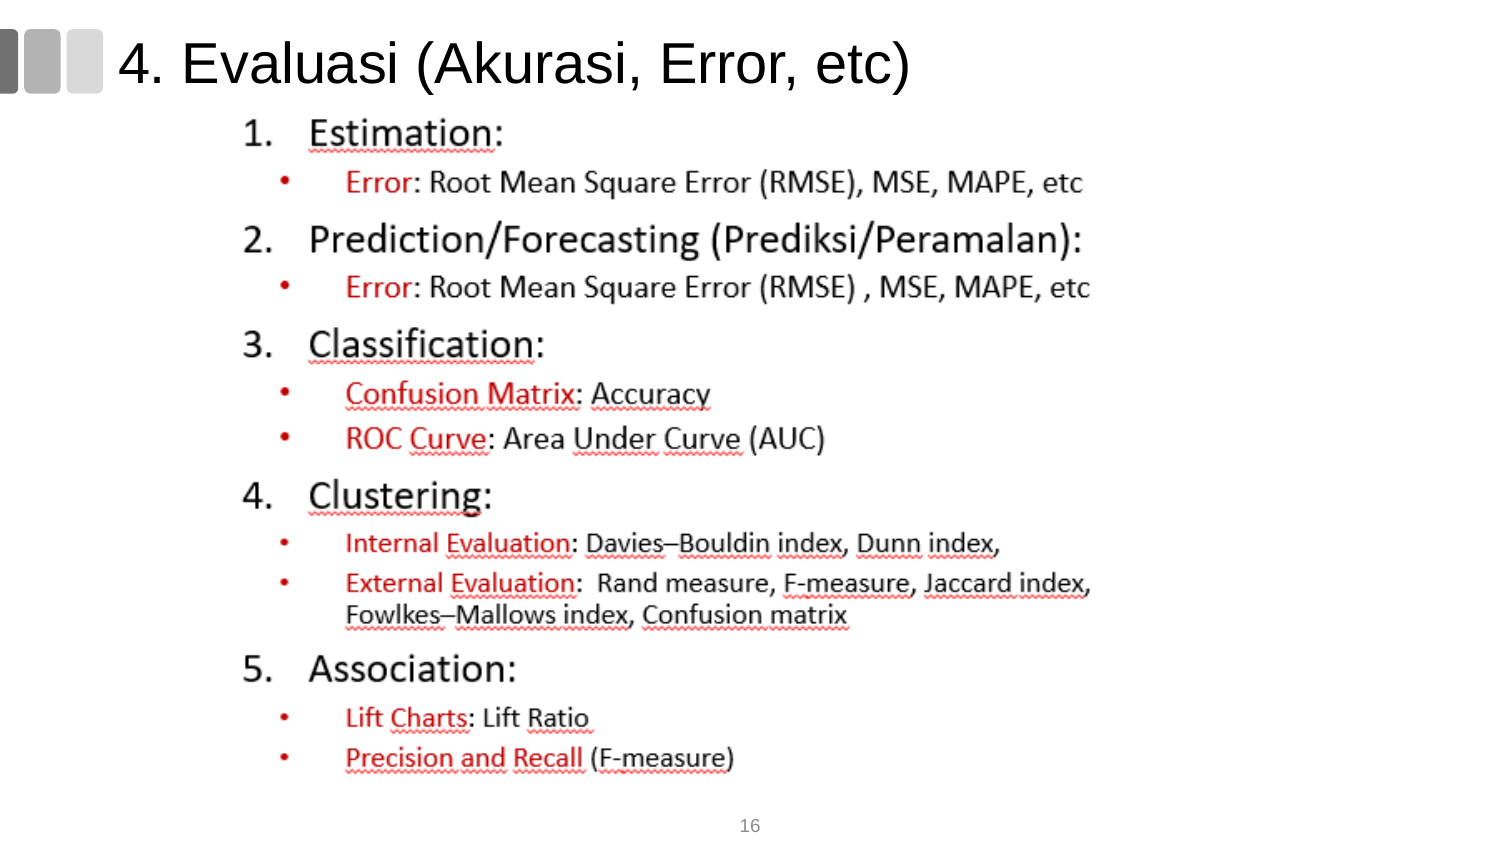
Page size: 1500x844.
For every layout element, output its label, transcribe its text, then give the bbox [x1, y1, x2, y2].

title 4. Evaluasi (Akurasi, Error, etc) [103, 18, 1498, 104]
slide_number 16 [581, 815, 919, 844]
picture [224, 102, 1146, 807]
